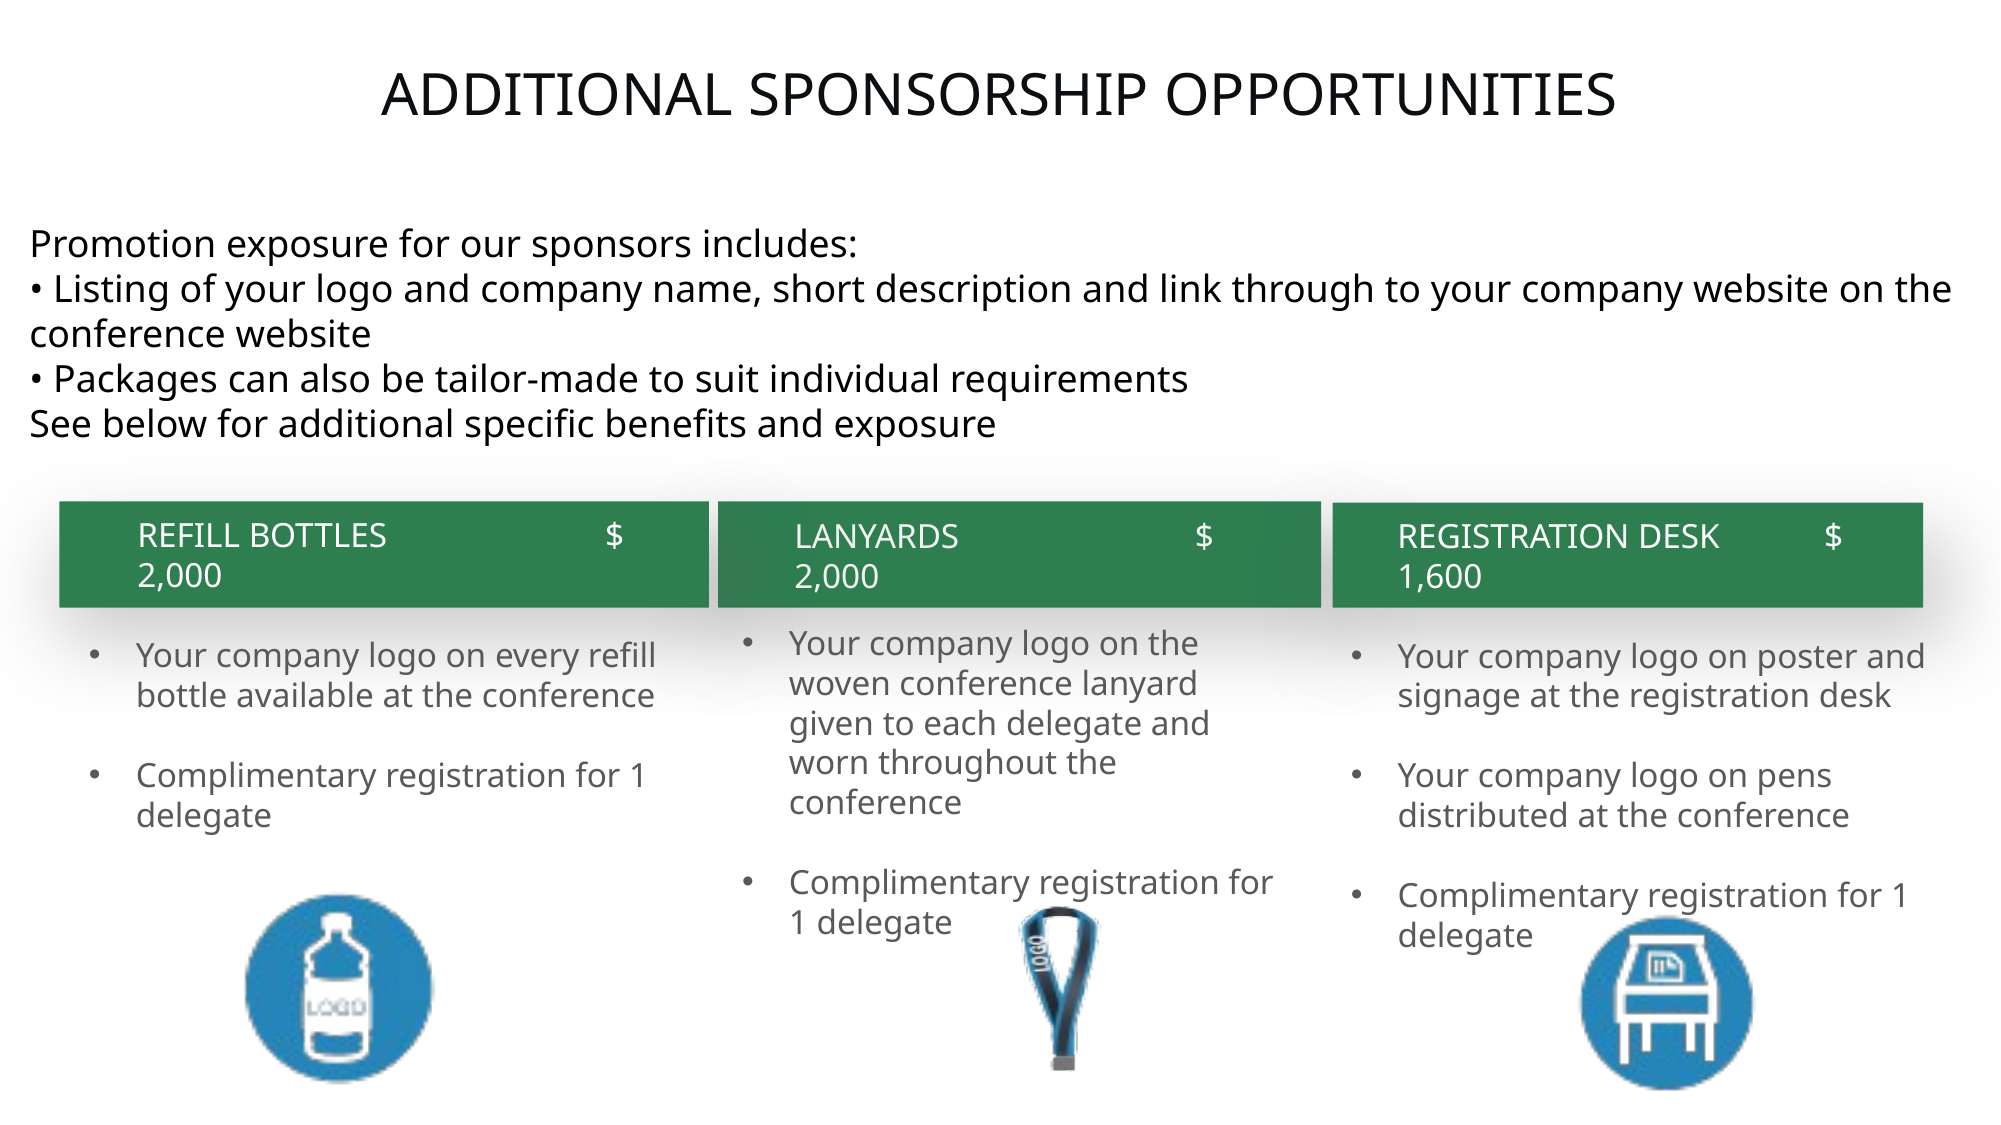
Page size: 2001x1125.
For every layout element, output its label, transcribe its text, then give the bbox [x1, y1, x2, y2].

text_box Your company logo on poster and signage at the registration desk Your company logo on pens distributed at the conference Complimentary registration for 1 delegate [1350, 634, 1942, 930]
picture [986, 893, 1159, 1125]
picture [1520, 860, 1794, 1125]
text_box LANYARDS $ 2,000 [794, 514, 1258, 597]
text_box Your company logo on the woven conference lanyard given to each delegate and worn throughout the conference Complimentary registration for 1 delegate [742, 621, 1288, 918]
text_box [59, 501, 709, 608]
text_box ADDITIONAL SPONSORSHIP OPPORTUNITIES [366, 50, 1633, 180]
text_box [734, 501, 1322, 608]
text_box Your company logo on every refill bottle available at the conference Complimentary registration for 1 delegate [88, 634, 680, 930]
text_box [1332, 502, 1924, 608]
text_box Promotion exposure for our sponsors includes: • Listing of your logo and company name, short description and link through to your company website on the conference website • Packages can also be tailor-made to suit individual requirements See below for additional specific benefits and exposure [14, 212, 1970, 453]
picture [206, 842, 456, 1125]
text_box REGISTRATION DESK $ 1,600 [1397, 514, 1894, 597]
text_box REFILL BOTTLES $ 2,000 [137, 513, 643, 596]
